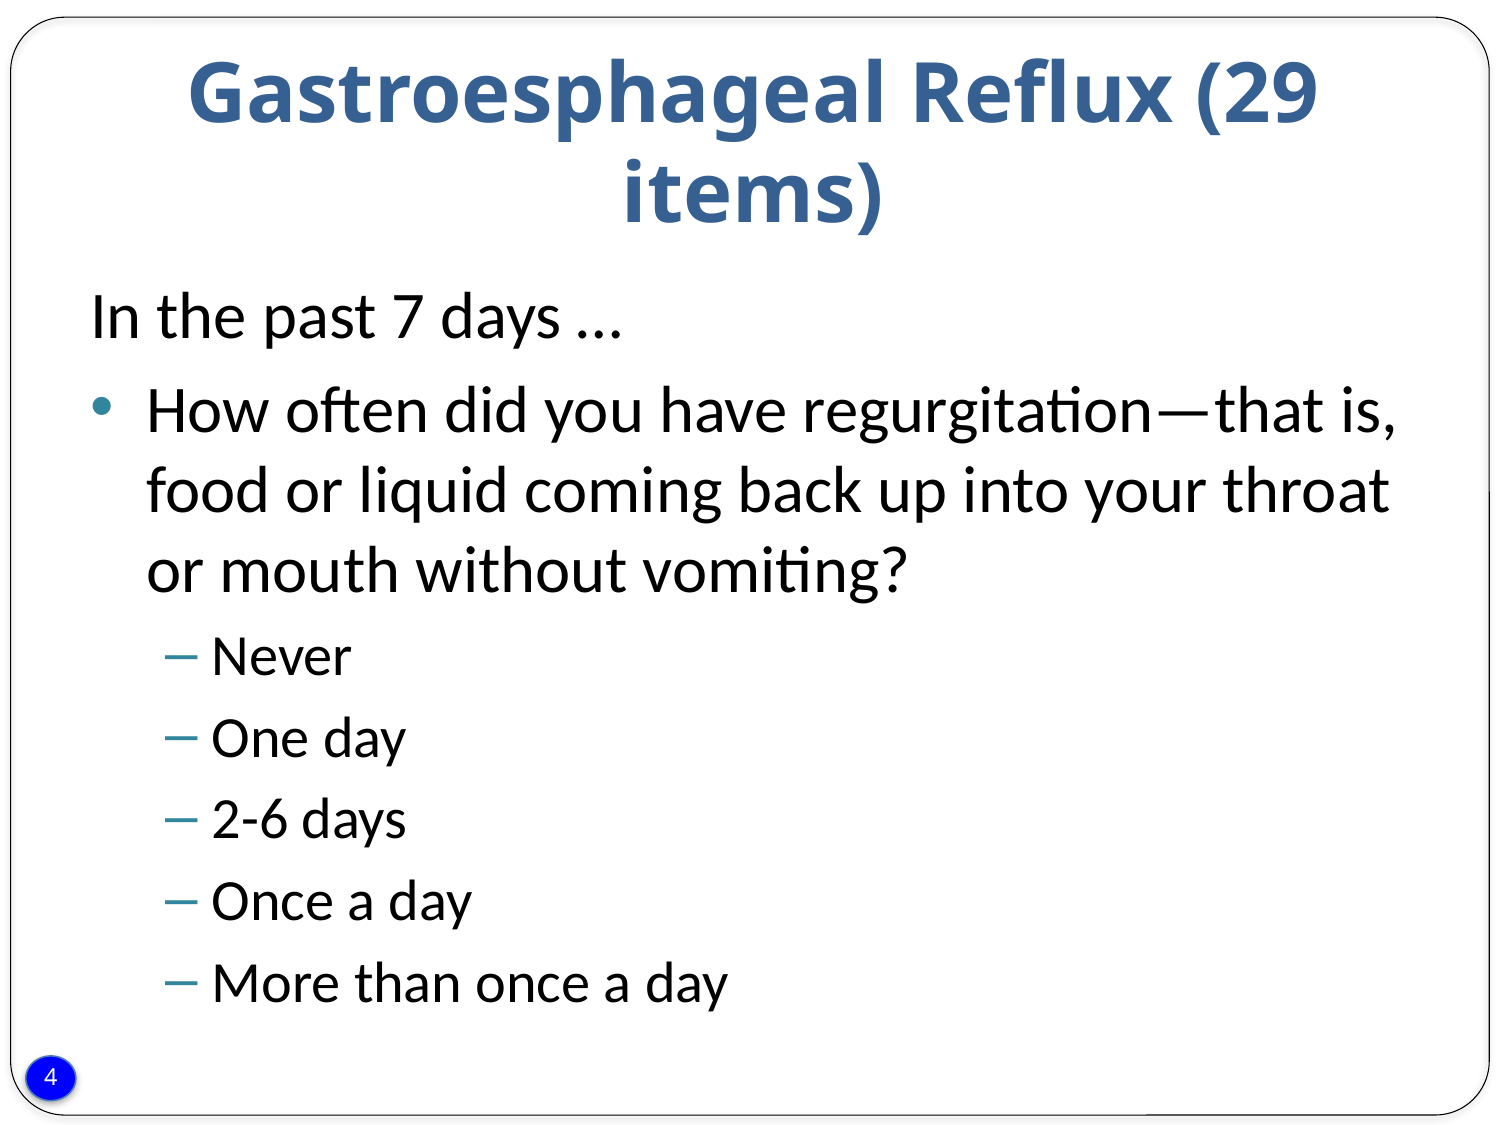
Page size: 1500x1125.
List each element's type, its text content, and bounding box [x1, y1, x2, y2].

title Gastroesphageal Reflux (29 items) [36, 44, 1470, 233]
list In the past 7 days … How often did you have regurgitation—that is, food or liquid coming back up into your throat or mouth without vomiting? Never One day 2-6 days Once a day More than once a day [74, 264, 1426, 1008]
